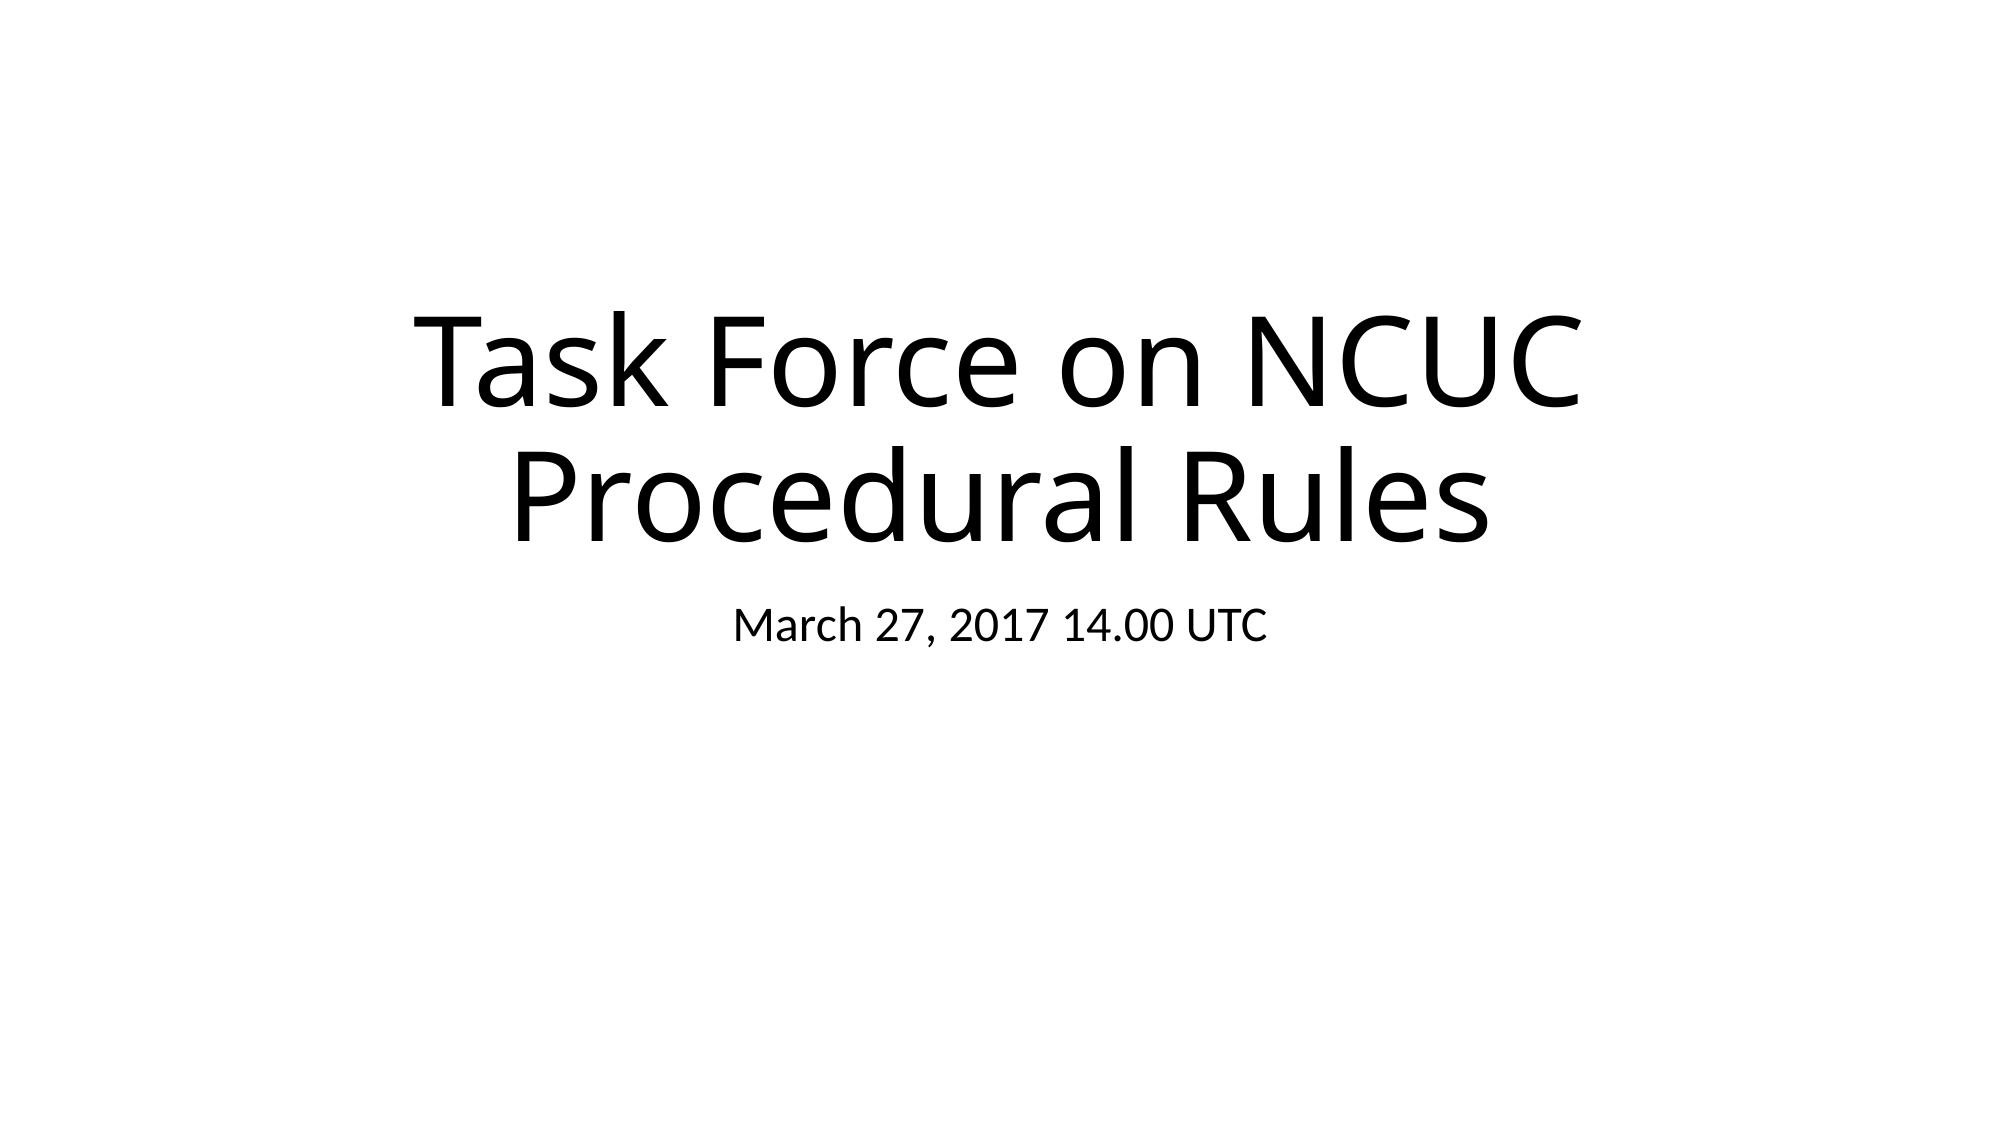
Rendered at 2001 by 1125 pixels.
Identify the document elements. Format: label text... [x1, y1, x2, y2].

title Task Force on NCUC Procedural Rules [249, 184, 1750, 576]
subtitle March 27, 2017 14.00 UTC [249, 590, 1750, 863]
